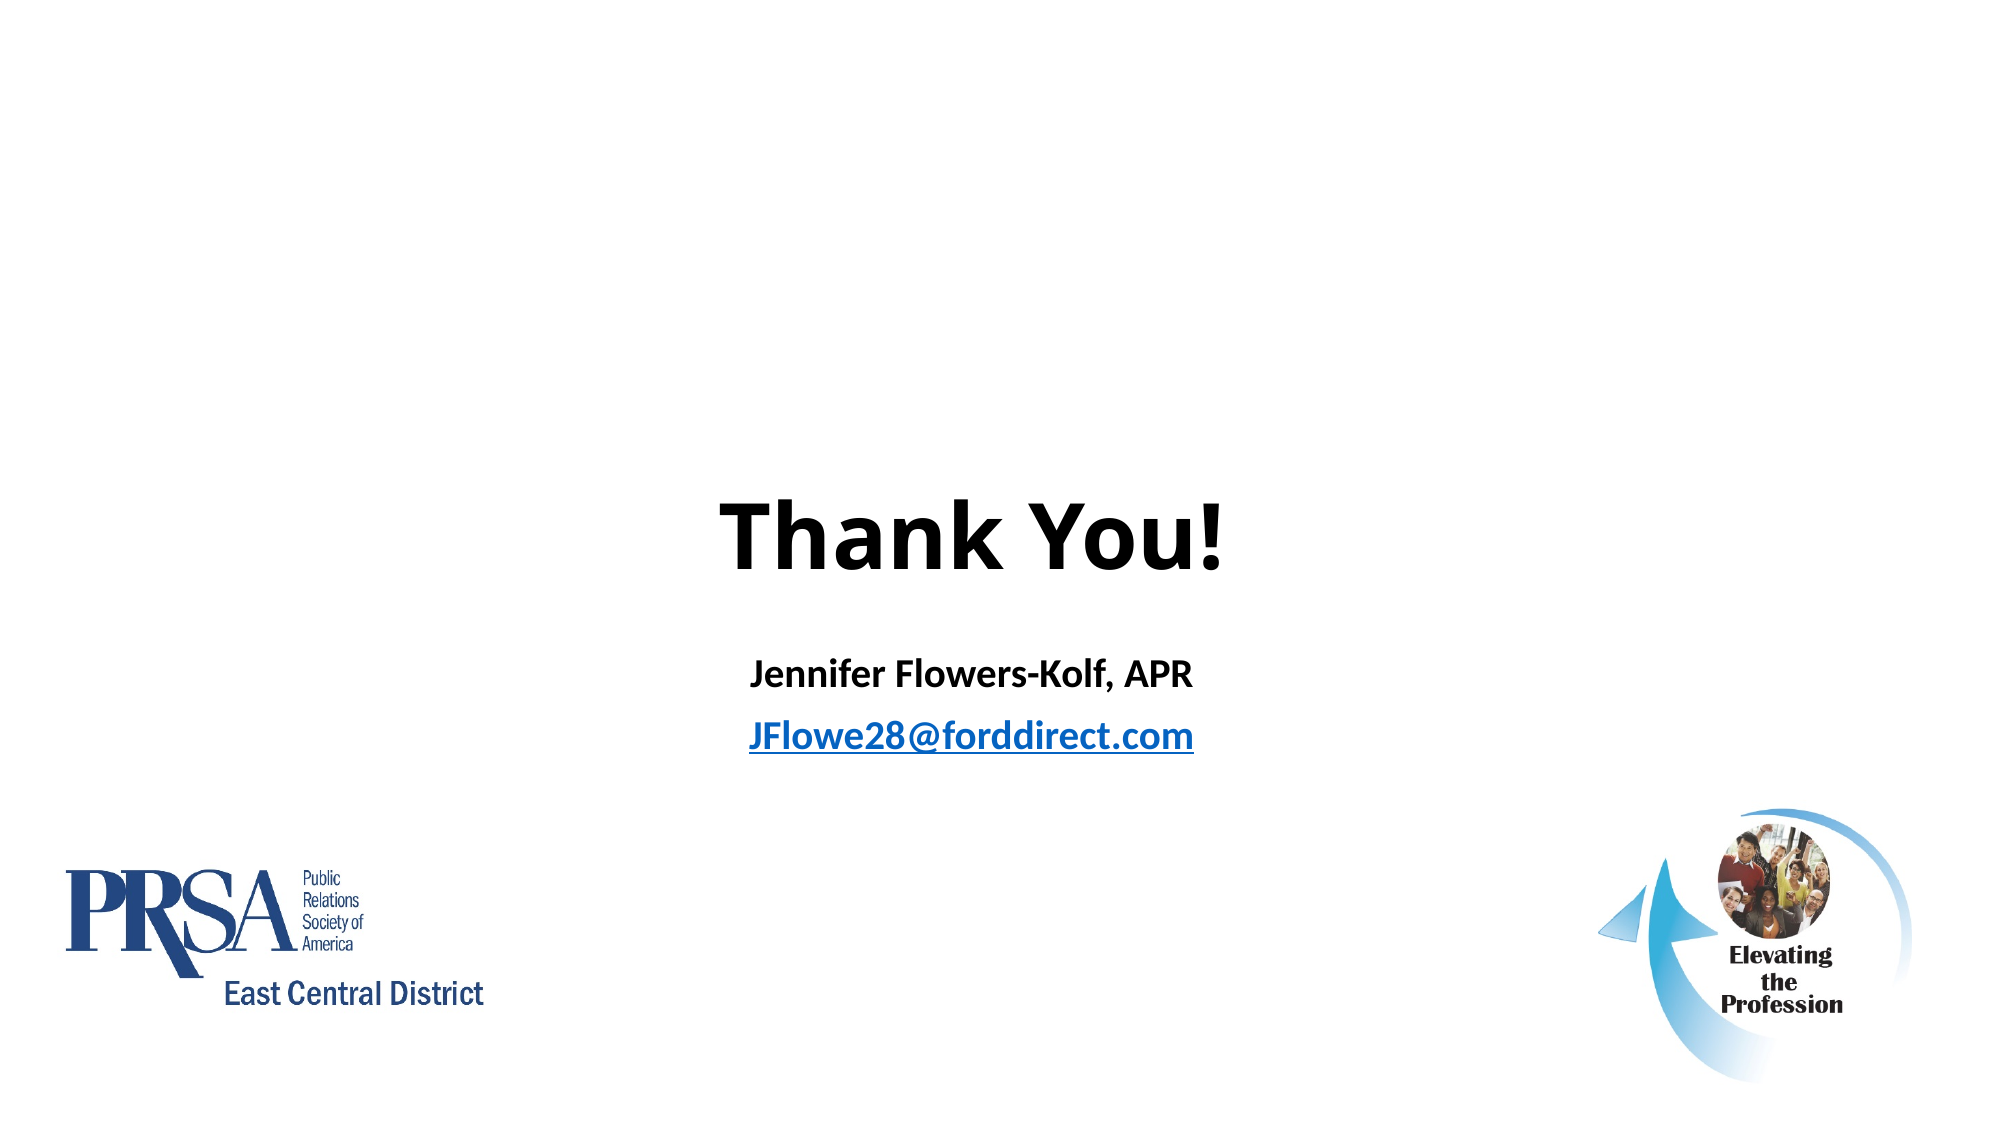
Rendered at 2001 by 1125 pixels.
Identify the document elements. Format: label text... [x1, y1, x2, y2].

picture [1598, 789, 1912, 1103]
picture [57, 848, 499, 1043]
subtitle Jennifer Flowers-Kolf, APR JFlowe28@forddirect.com [249, 645, 1694, 767]
title Thank You! [249, 268, 1694, 597]
